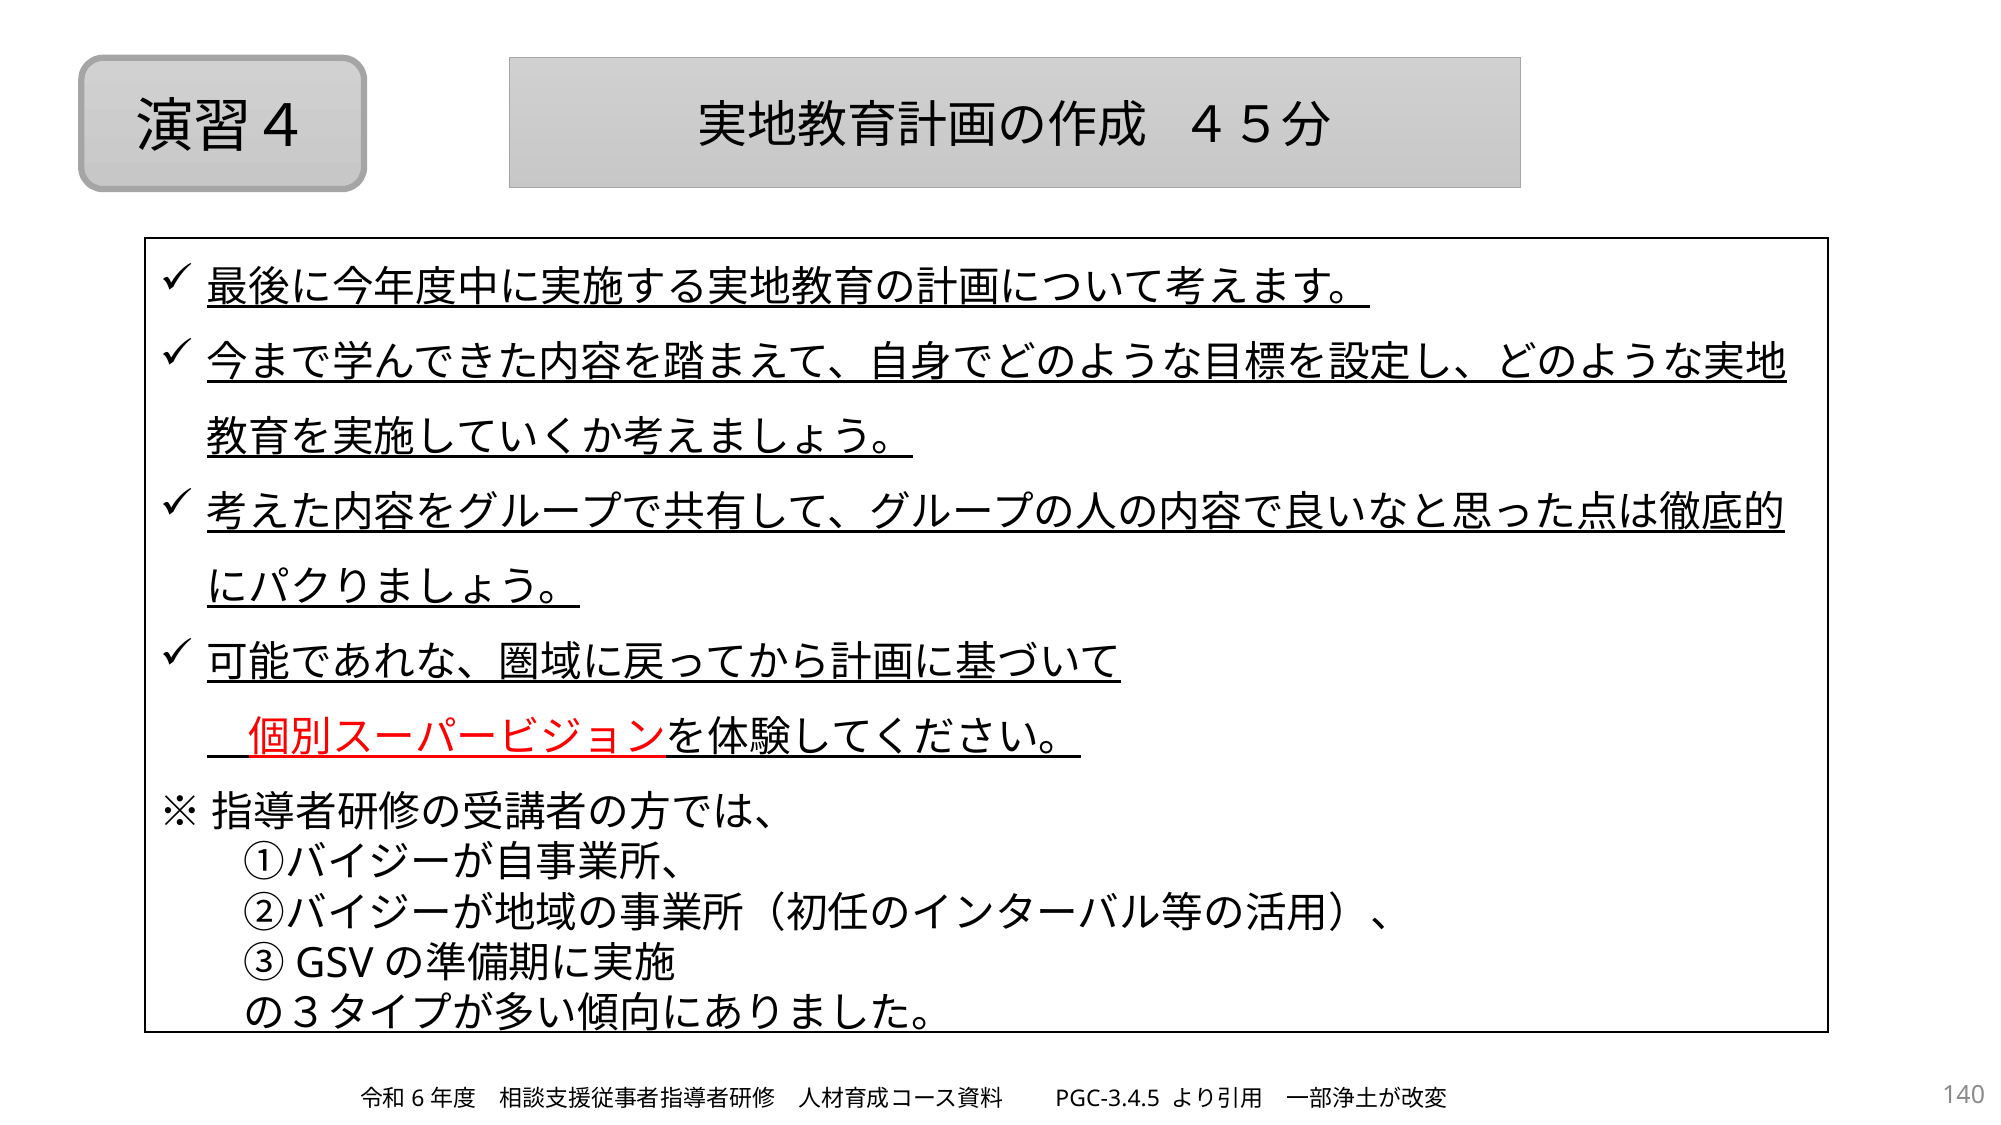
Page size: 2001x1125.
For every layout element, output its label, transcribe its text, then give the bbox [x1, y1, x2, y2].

slide_number 140 [1550, 1065, 2000, 1125]
text_box 最後に今年度中に実施する実地教育の計画について考えます。 今まで学んできた内容を踏まえて、自身でどのような目標を設定し、どのような実地教育を実施していくか考えましょう。 考えた内容をグループで共有して、グループの人の内容で良いなと思った点は徹底的にパクりましょう。 可能であれな、圏域に戻ってから計画に基づいて 個別スーパービジョンを体験してください。 ※指導者研修の受講者の方では、 ①バイジーが自事業所、 ②バイジーが地域の事業所（初任のインターバル等の活用）、 ③GSVの準備期に実施 の３タイプが多い傾向にありました。 [144, 237, 1829, 1033]
text_box 演習４ [80, 57, 365, 190]
text_box 実地教育計画の作成 ４５分 [509, 57, 1521, 188]
text_box 令和6年度 相談支援従事者指導者研修 人材育成コース資料 PGC-3.4.5 より引用 一部浄土が改変 [345, 1076, 1514, 1119]
